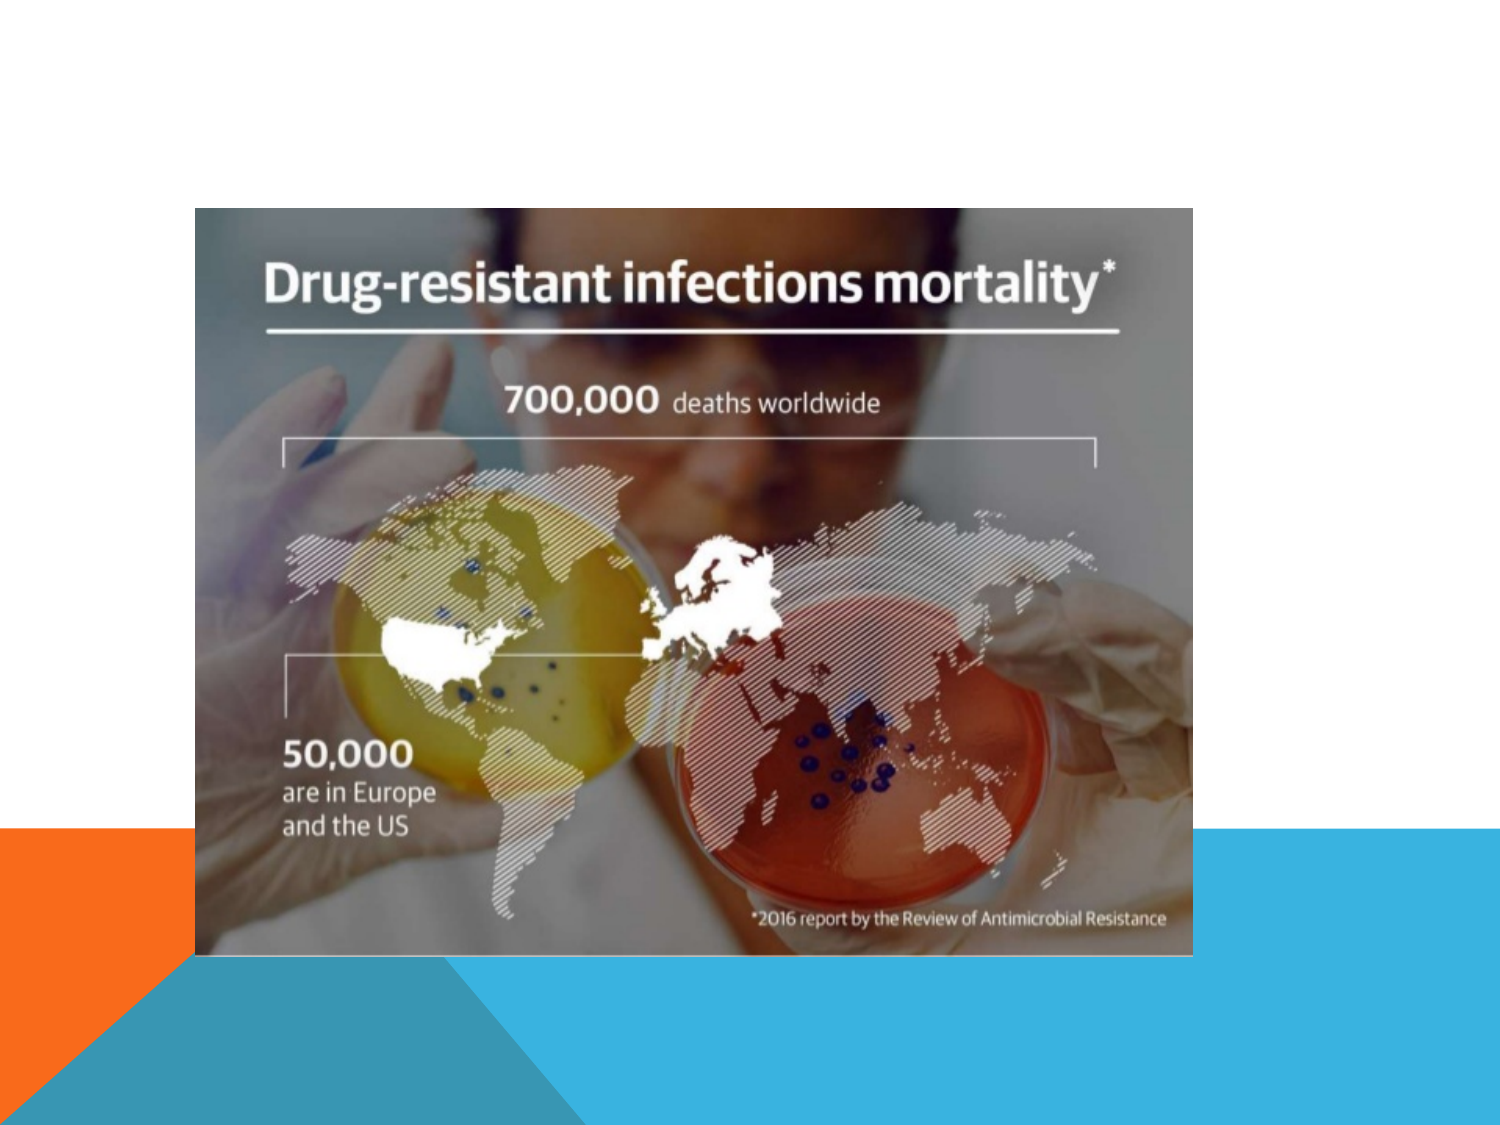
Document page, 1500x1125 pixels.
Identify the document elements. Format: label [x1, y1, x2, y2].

picture [195, 208, 1193, 958]
